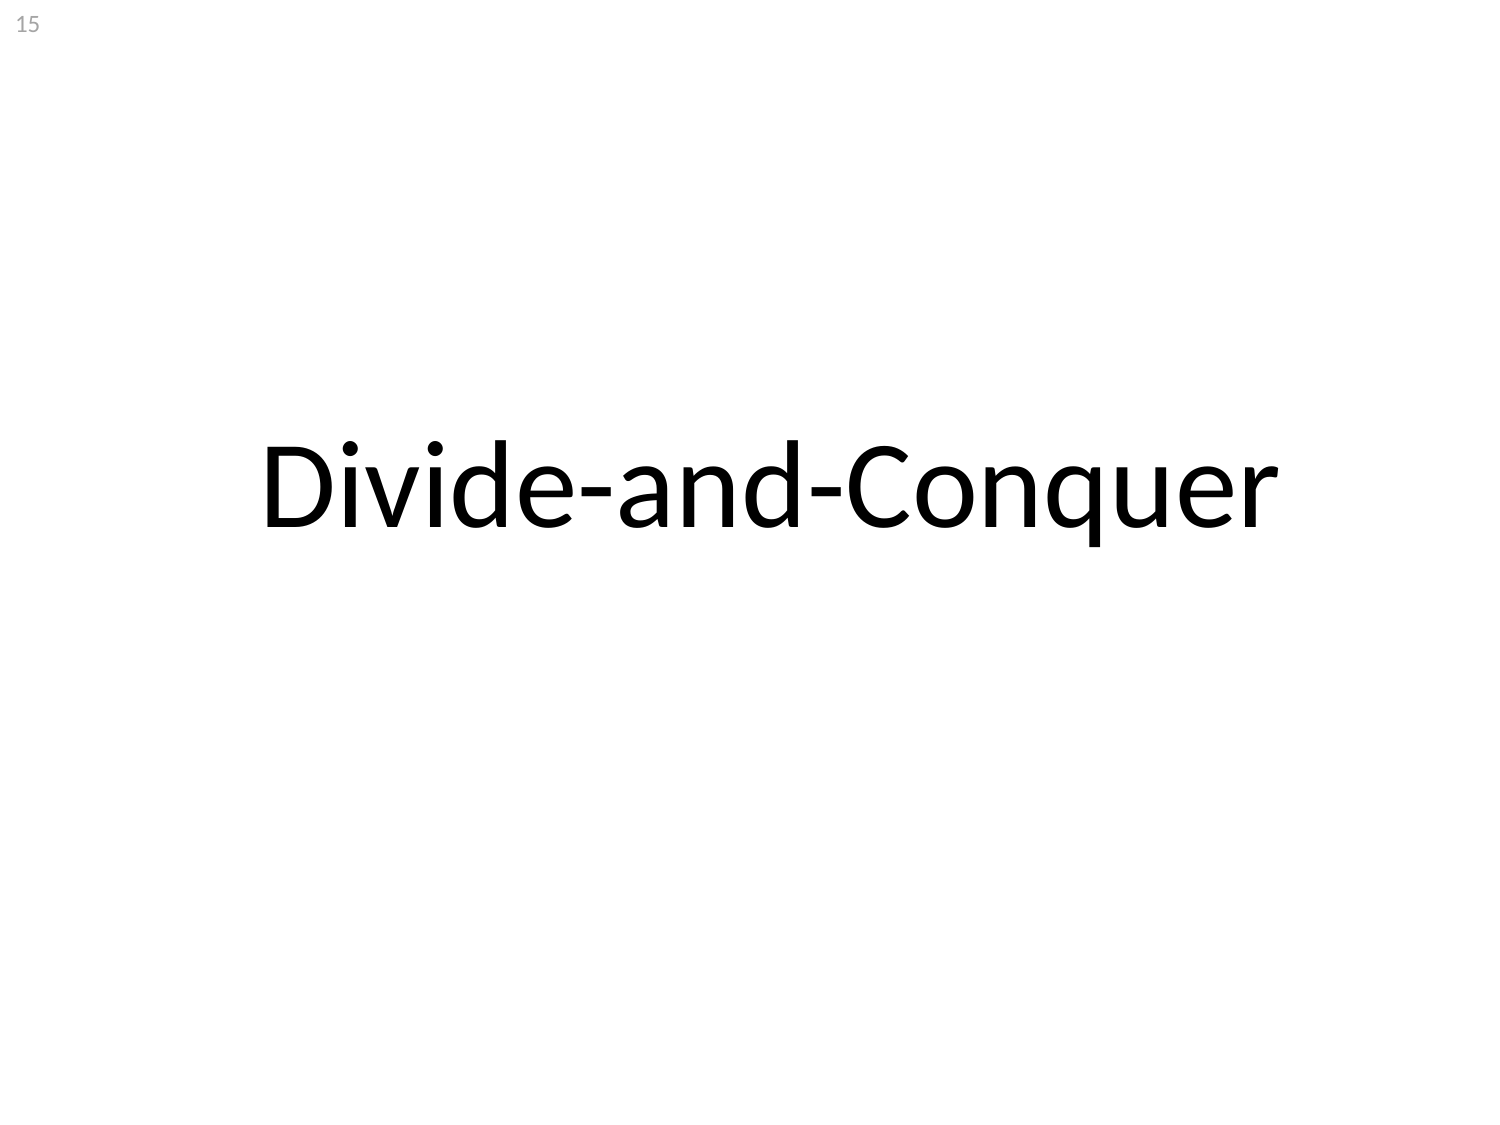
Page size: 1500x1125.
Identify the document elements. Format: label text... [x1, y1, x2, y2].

title Divide-and-Conquer [244, 402, 1382, 563]
